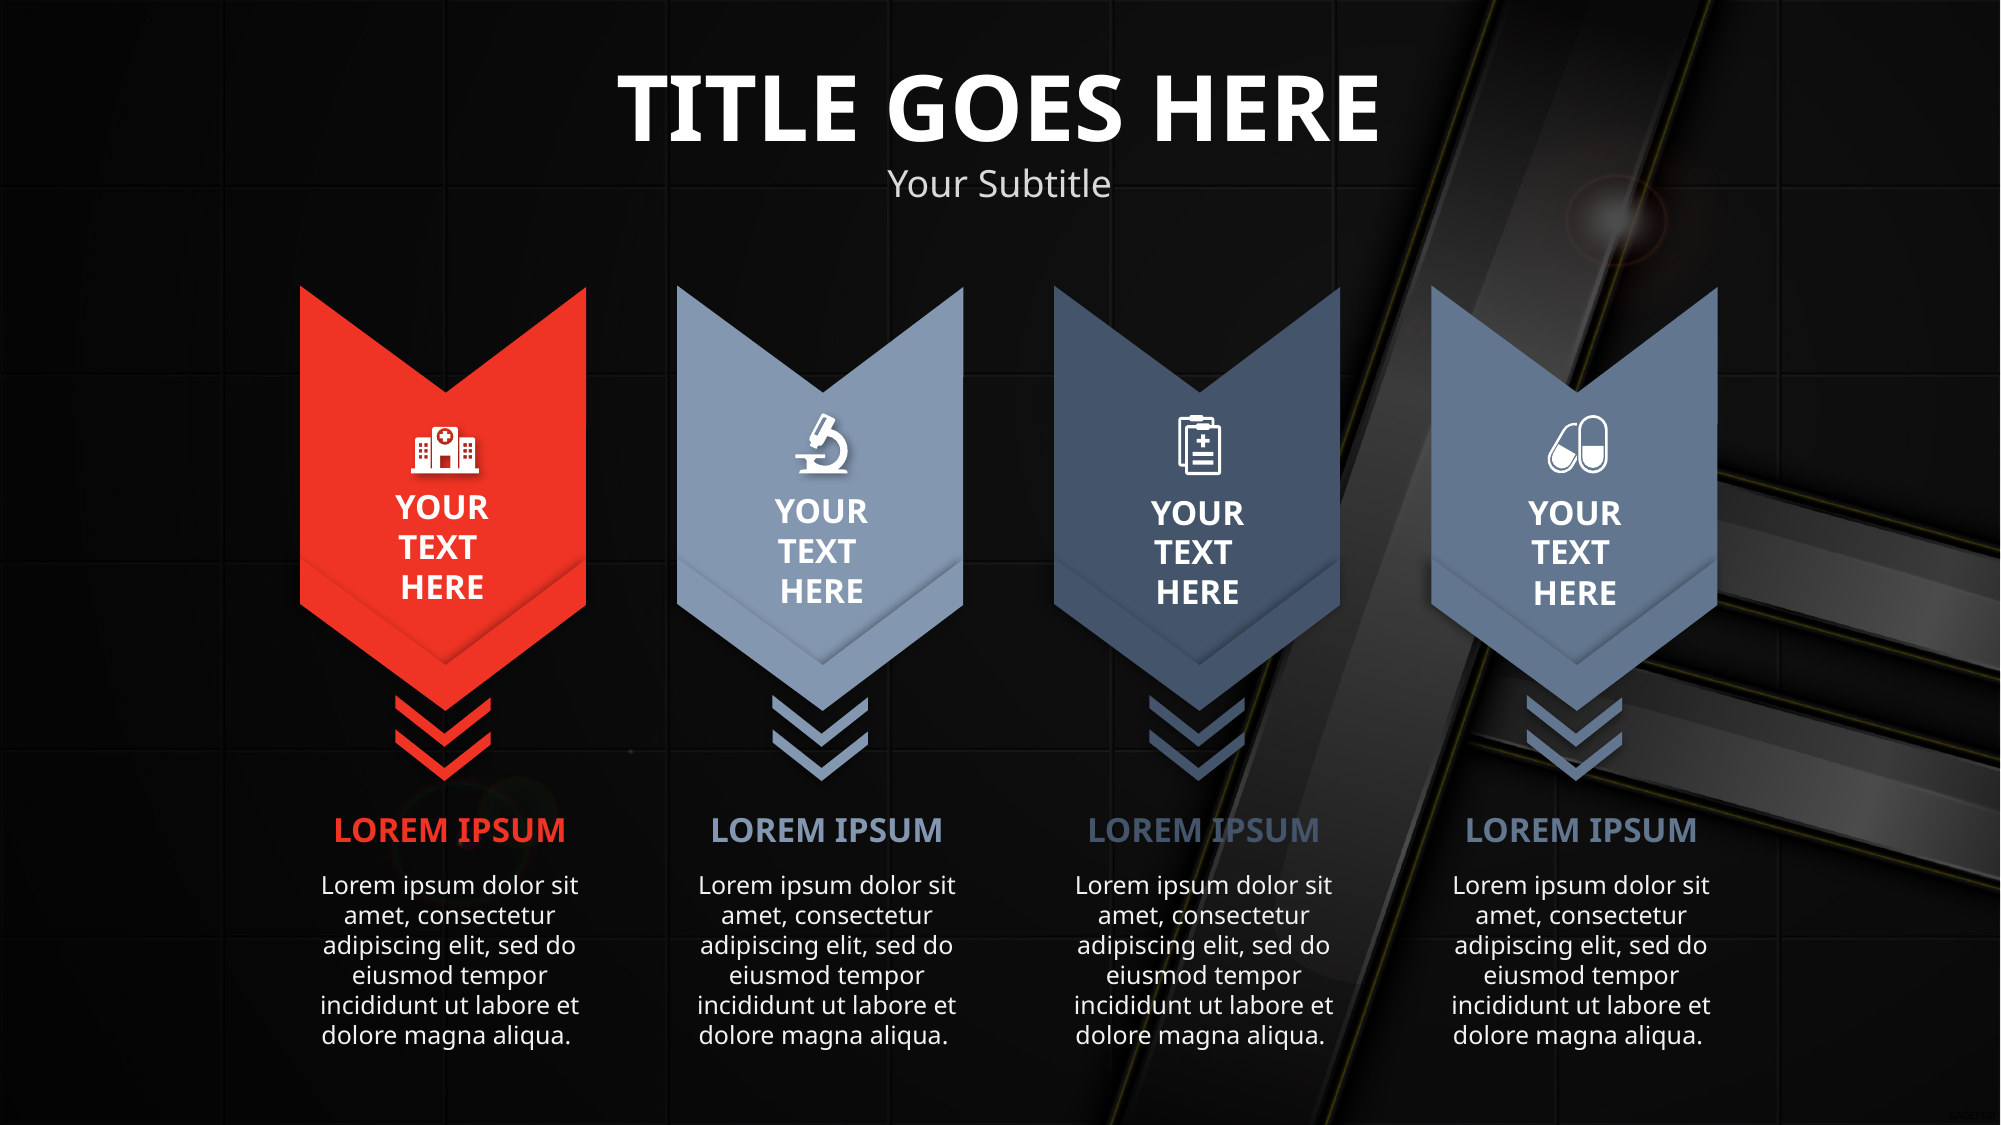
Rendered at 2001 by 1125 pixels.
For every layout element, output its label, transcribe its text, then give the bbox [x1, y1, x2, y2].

text_box [394, 692, 492, 749]
picture [0, 0, 2001, 1125]
text_box [771, 727, 869, 783]
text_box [607, 355, 984, 642]
text_box [1148, 692, 1246, 749]
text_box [1361, 355, 1788, 642]
text_box LOREM IPSUM Lorem ipsum dolor sit amet, consectetur adipiscing elit, sed do eiusmod tempor incididunt ut labore et dolore magna aliqua. [1431, 809, 1732, 1049]
text_box LOREM IPSUM Lorem ipsum dolor sit amet, consectetur adipiscing elit, sed do eiusmod tempor incididunt ut labore et dolore magna aliqua. [677, 809, 978, 1049]
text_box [984, 355, 1361, 642]
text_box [230, 355, 607, 642]
text_box [394, 727, 492, 783]
text_box [1525, 692, 1624, 749]
text_box [1148, 727, 1246, 783]
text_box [1545, 415, 1608, 476]
text_box LOREM IPSUM Lorem ipsum dolor sit amet, consectetur adipiscing elit, sed do eiusmod tempor incididunt ut labore et dolore magna aliqua. [1053, 809, 1354, 1049]
text_box [1525, 727, 1624, 783]
text_box LOREM IPSUM Lorem ipsum dolor sit amet, consectetur adipiscing elit, sed do eiusmod tempor incididunt ut labore et dolore magna aliqua. [299, 809, 600, 1049]
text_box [1178, 415, 1222, 476]
text_box TITLE GOES HERE Your Subtitle [548, 42, 1452, 212]
text_box [771, 692, 869, 749]
